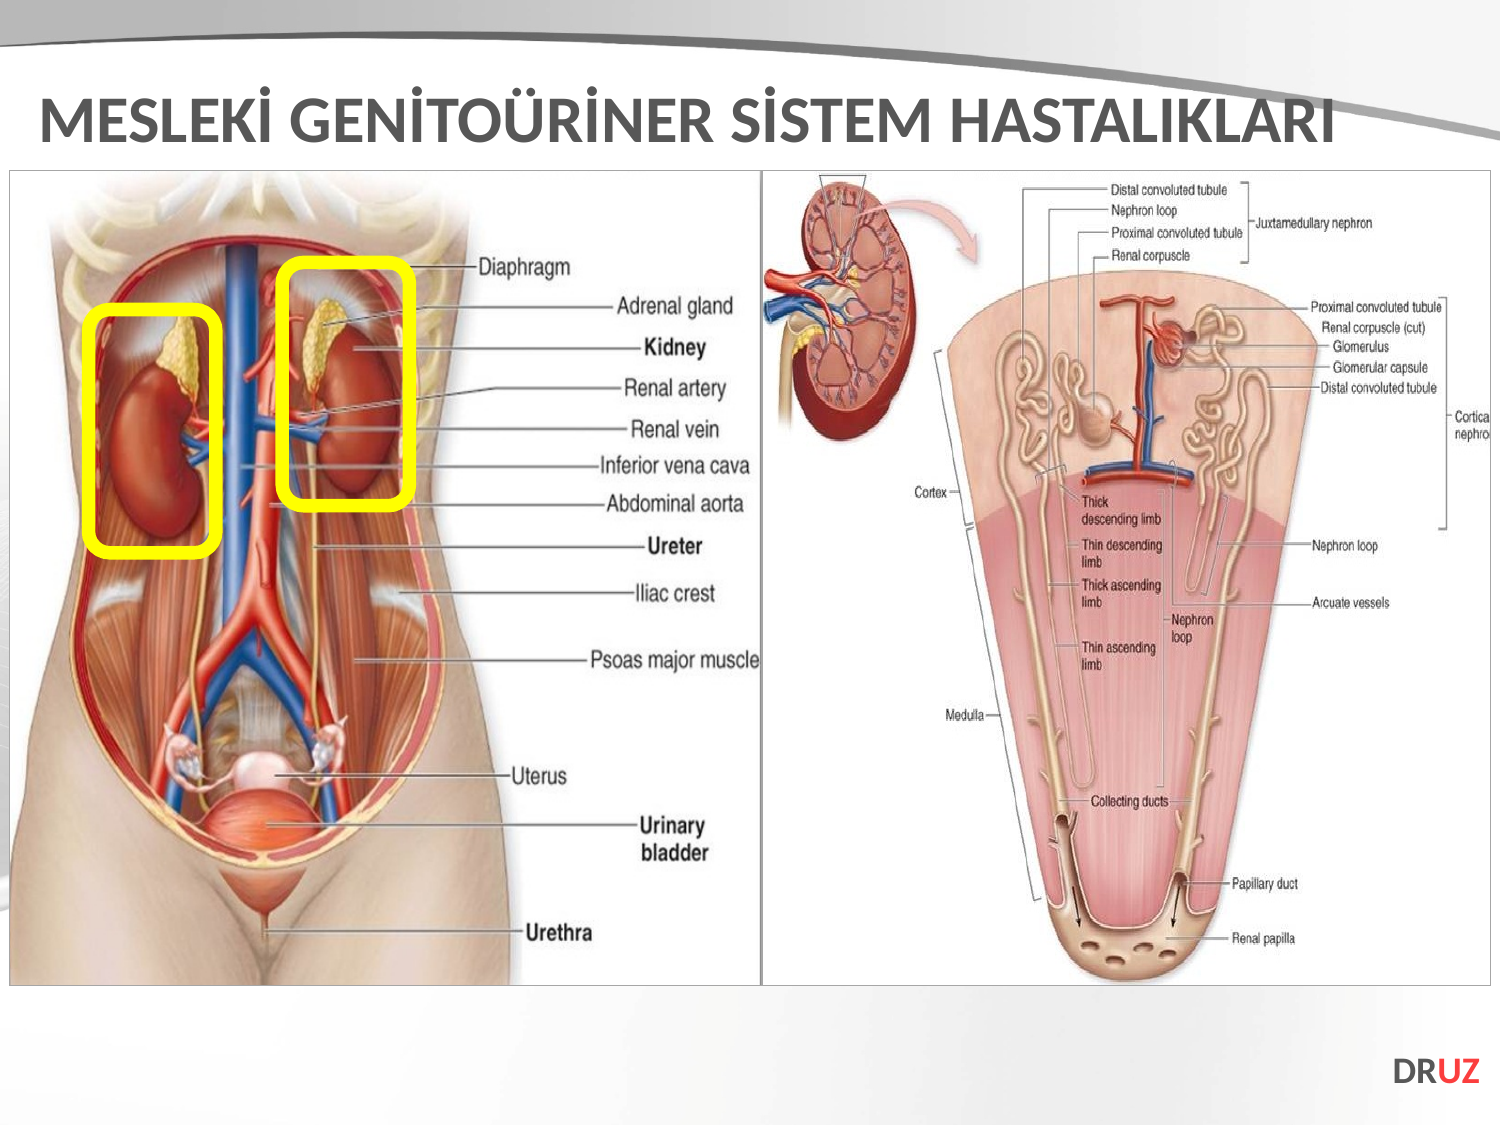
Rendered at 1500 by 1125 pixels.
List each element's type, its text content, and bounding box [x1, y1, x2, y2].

picture [0, 0, 1500, 1125]
text_box MESLEKİ GENİTOÜRİNER SİSTEM HASTALIKLARI [38, 67, 1485, 168]
text_box DRUZ [1378, 1046, 1480, 1125]
